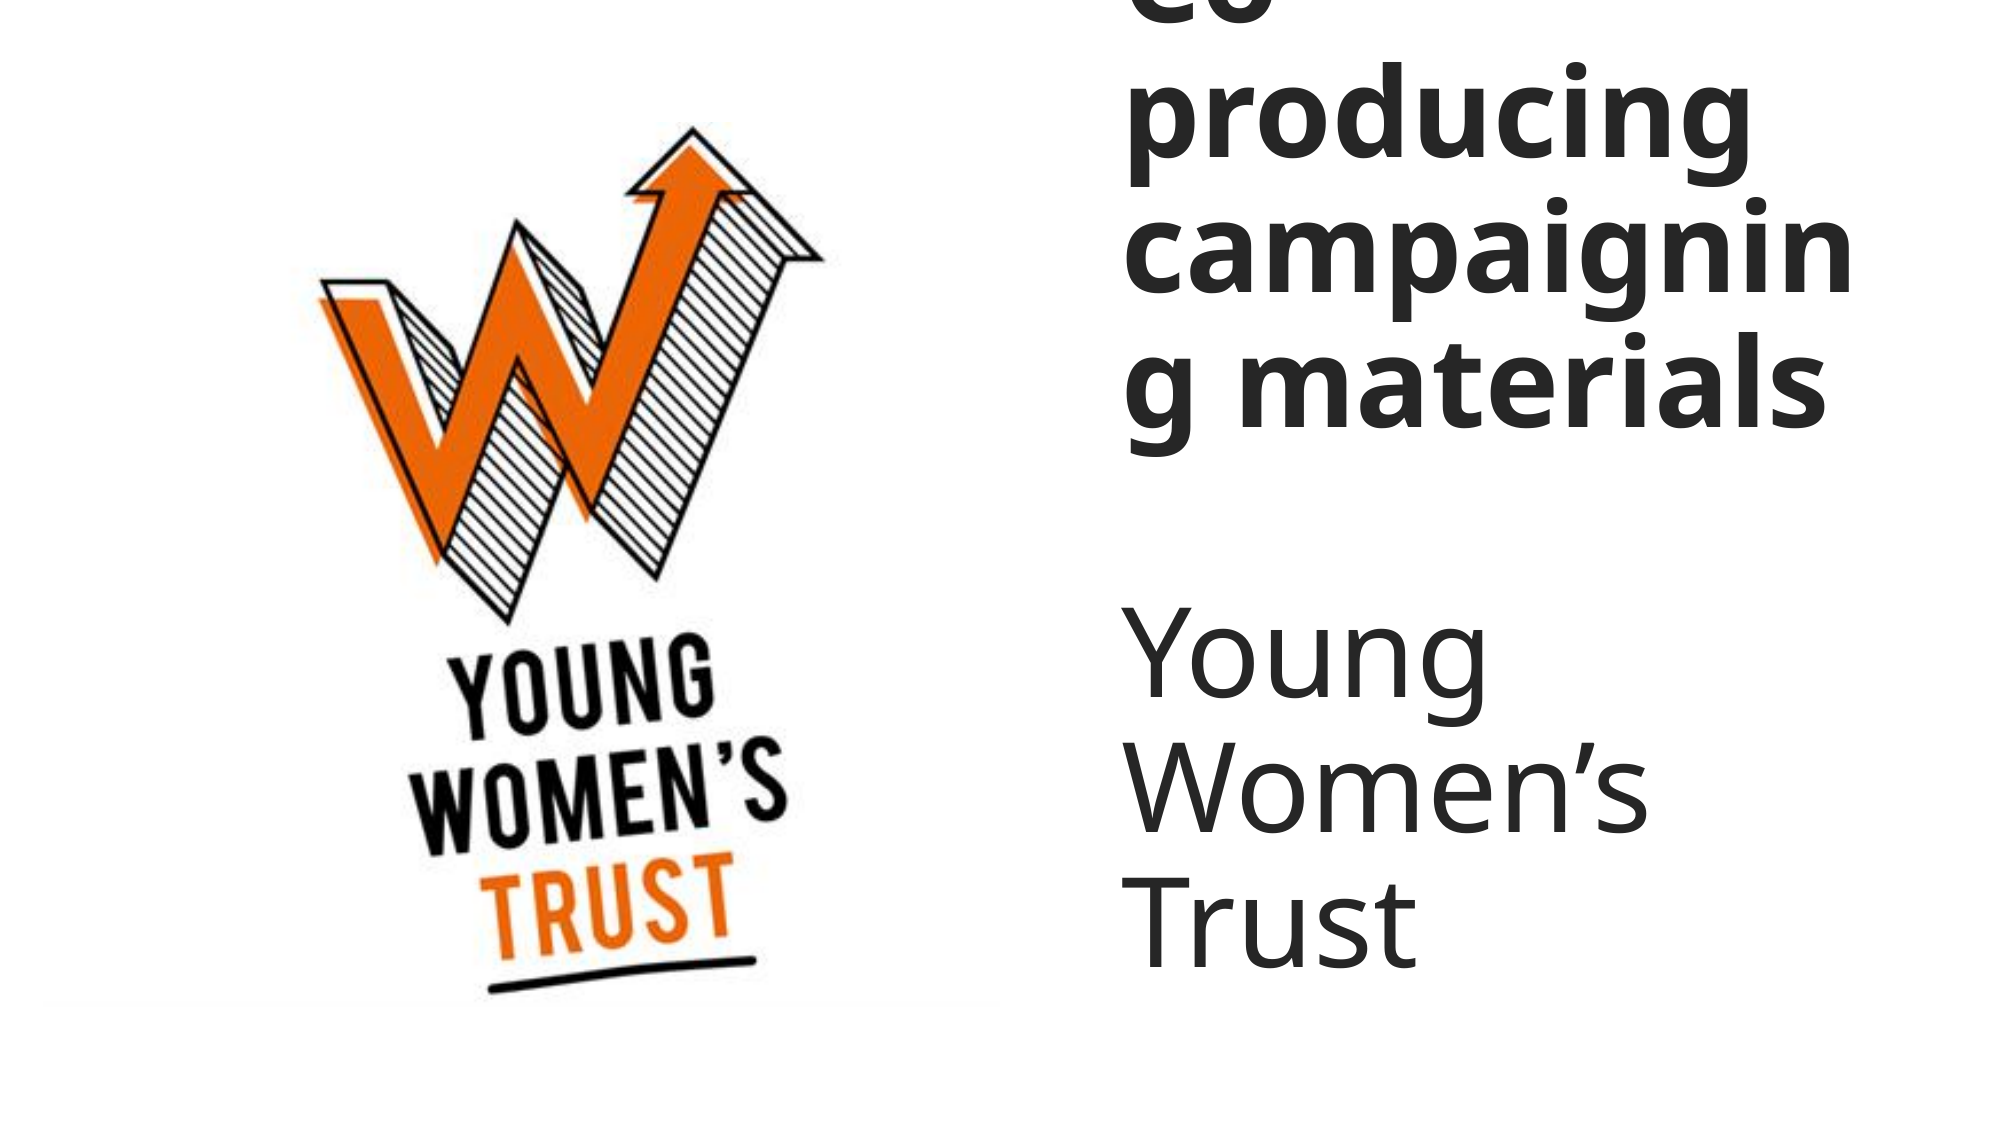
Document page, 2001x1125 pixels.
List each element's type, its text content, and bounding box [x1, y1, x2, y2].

title Co-producing campaigning materials Young Women’s Trust [1106, 36, 1896, 1003]
picture [43, 122, 1000, 1007]
